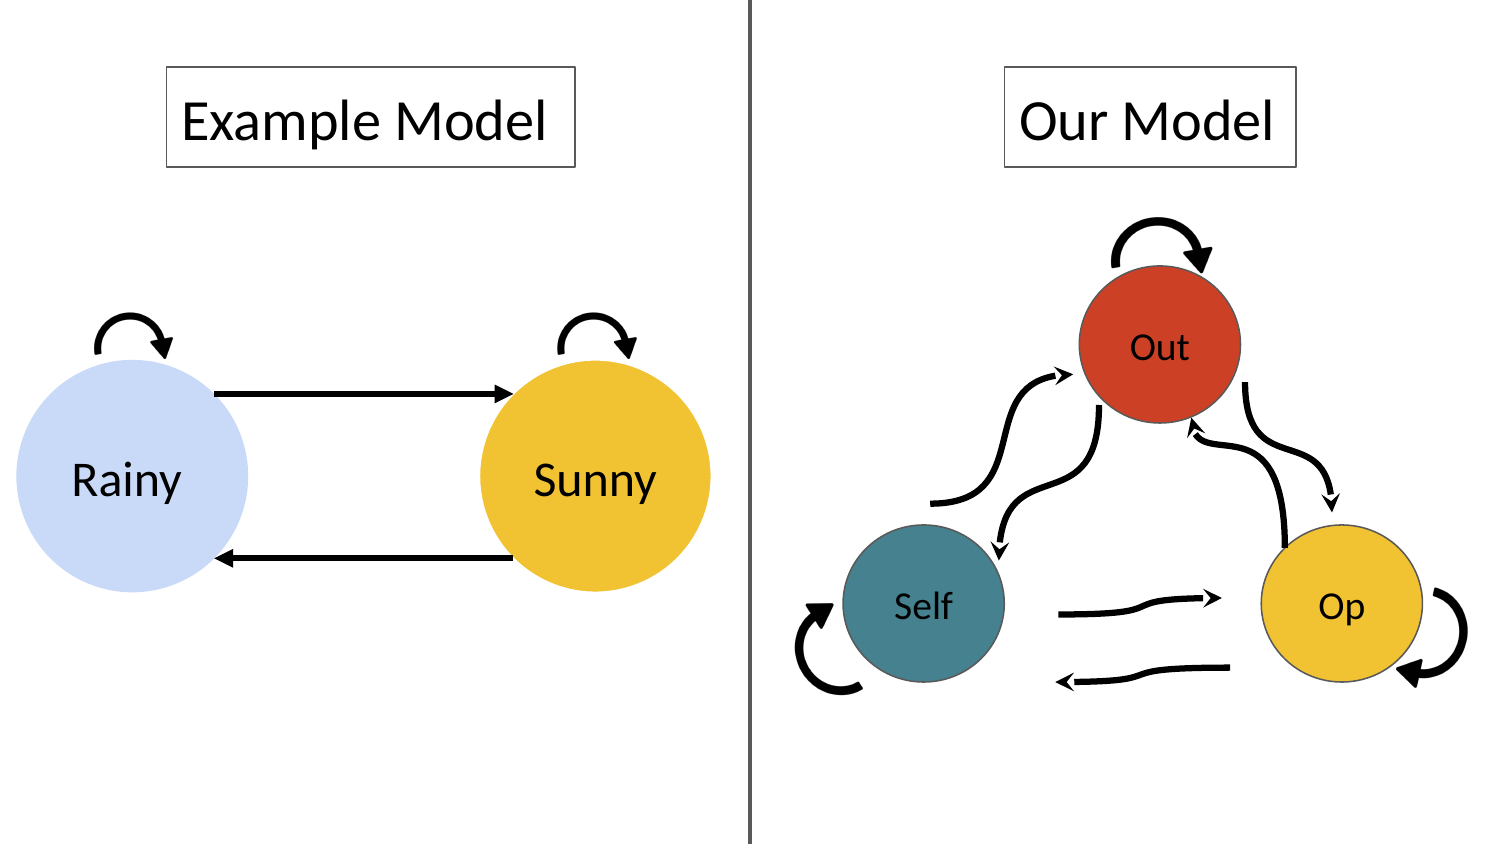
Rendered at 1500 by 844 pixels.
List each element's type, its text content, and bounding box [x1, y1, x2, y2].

text_box Example Model [166, 66, 576, 167]
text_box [1055, 667, 1231, 683]
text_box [1058, 597, 1223, 615]
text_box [1223, 403, 1354, 492]
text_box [929, 374, 1074, 504]
picture [1094, 185, 1227, 312]
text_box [1172, 435, 1304, 530]
picture [1370, 572, 1499, 708]
text_box Out [1079, 296, 1241, 424]
text_box Our Model [1004, 66, 1297, 167]
text_box Self [846, 524, 1005, 683]
picture [752, 574, 902, 729]
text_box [970, 432, 1127, 534]
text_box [16, 285, 712, 593]
text_box Op [1261, 524, 1418, 683]
